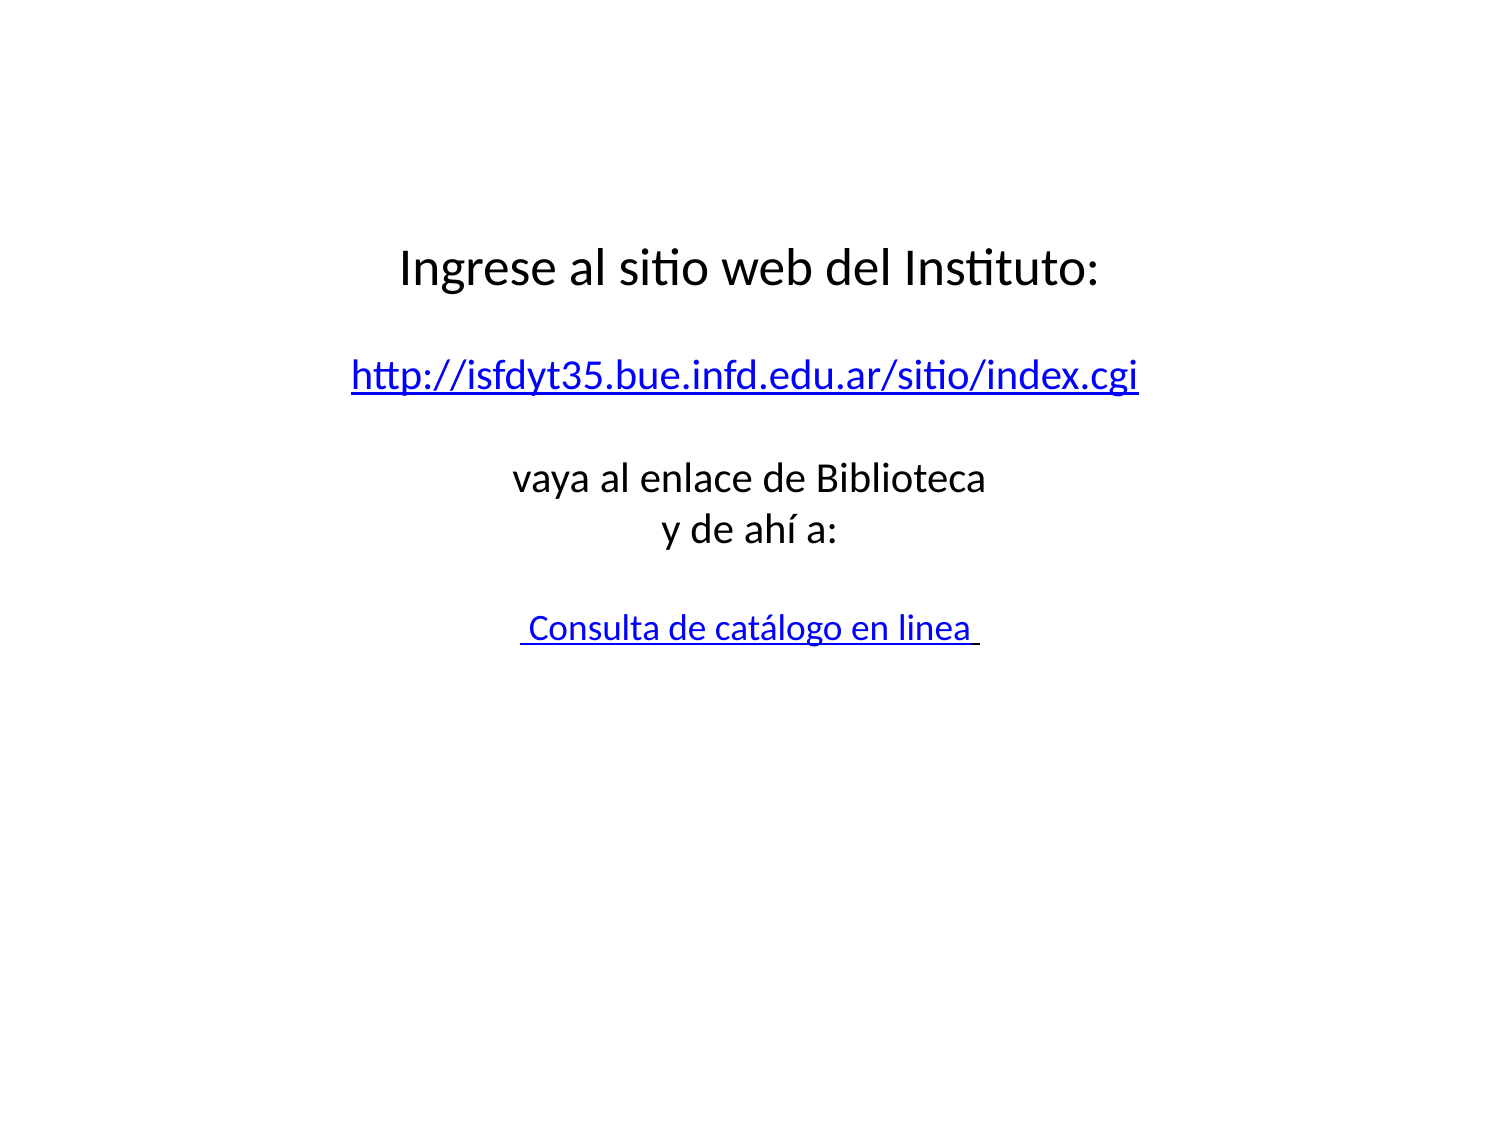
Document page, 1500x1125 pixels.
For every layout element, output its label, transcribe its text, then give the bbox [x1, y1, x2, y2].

title Ingrese al sitio web del Instituto: http://isfdyt35.bue.infd.edu.ar/sitio/index.cgi vaya al enlace de Biblioteca y de ahí a: Consulta de catálogo en linea [112, 93, 1388, 914]
